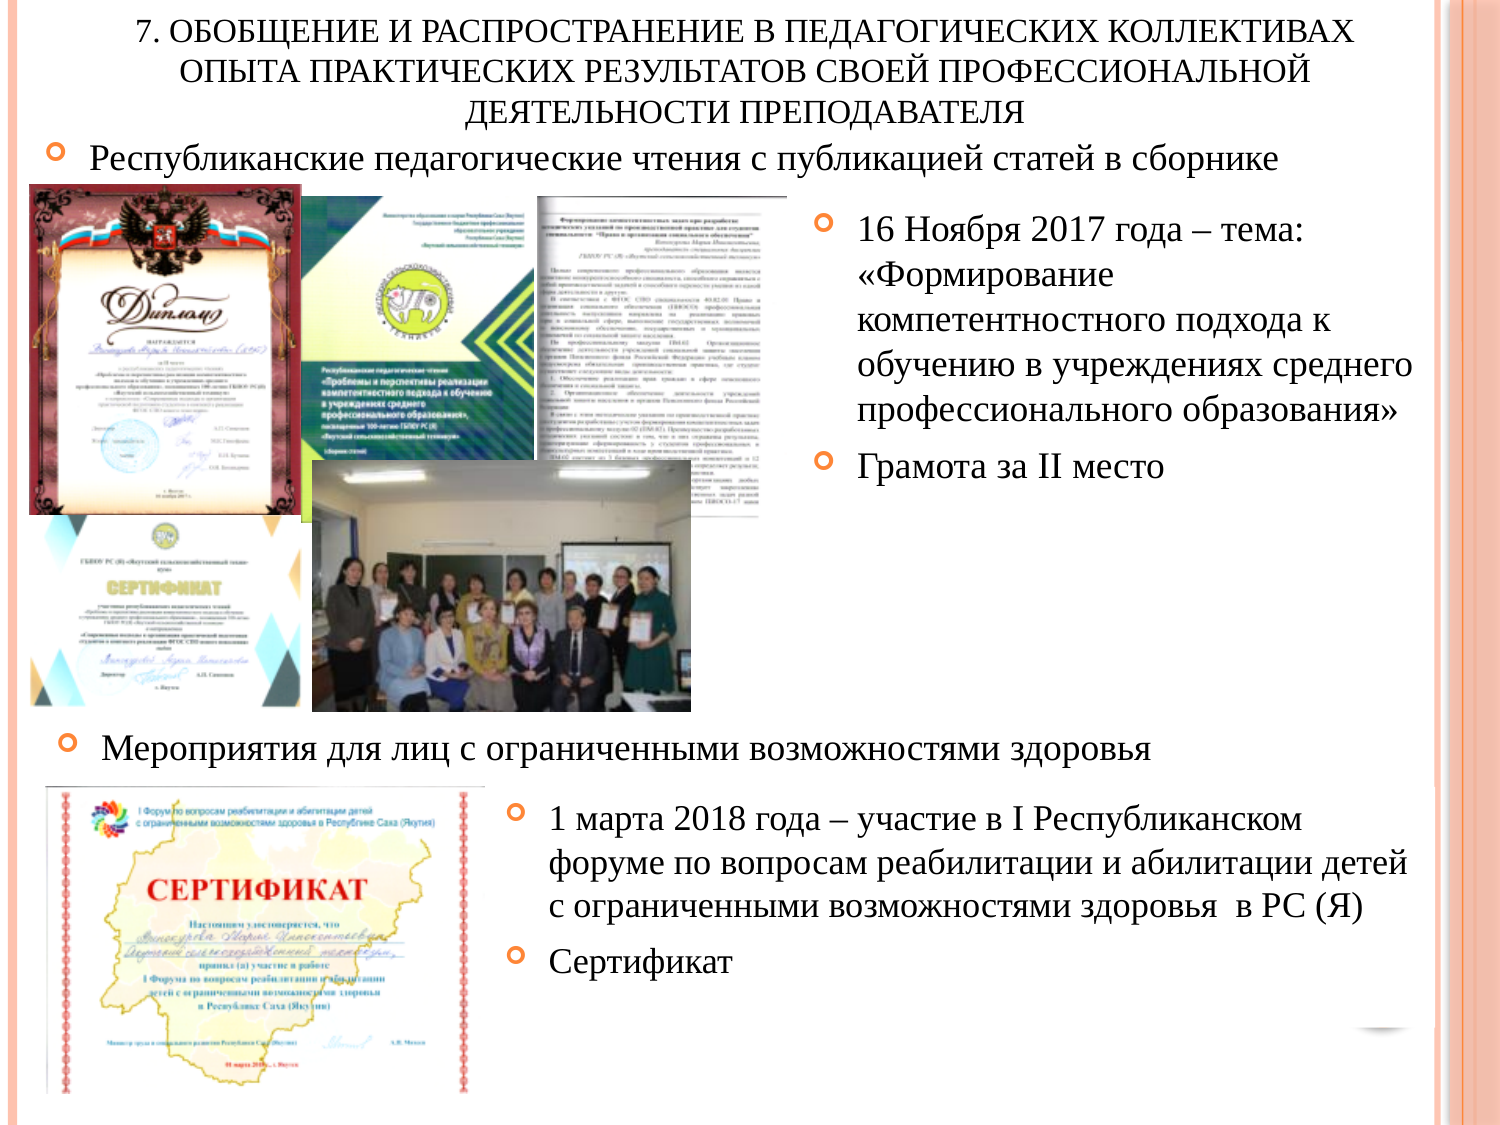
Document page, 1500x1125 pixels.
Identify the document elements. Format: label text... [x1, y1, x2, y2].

text_box 1 марта 2018 года – участие в I Республиканском форуме по вопросам реабилитации и абилитации детей с ограниченными возможностями здоровья в РС (Я) Сертификат [490, 786, 1436, 1028]
text_box 7. Обобщение и распространение в педагогических коллективах опыта практических результатов своей профессиональной деятельности преподавателя [64, 0, 1425, 125]
list 16 Ноября 2017 года – тема: «Формирование компетентностного подхода к обучению в учреждениях среднего профессионального образования» Грамота за II место [797, 197, 1436, 497]
text_box Республиканские педагогические чтения с публикацией статей в сборнике [29, 125, 1436, 197]
text_box Мероприятия для лиц с ограниченными возможностями здоровья [41, 715, 1447, 787]
picture [28, 183, 788, 713]
picture [44, 786, 485, 1095]
